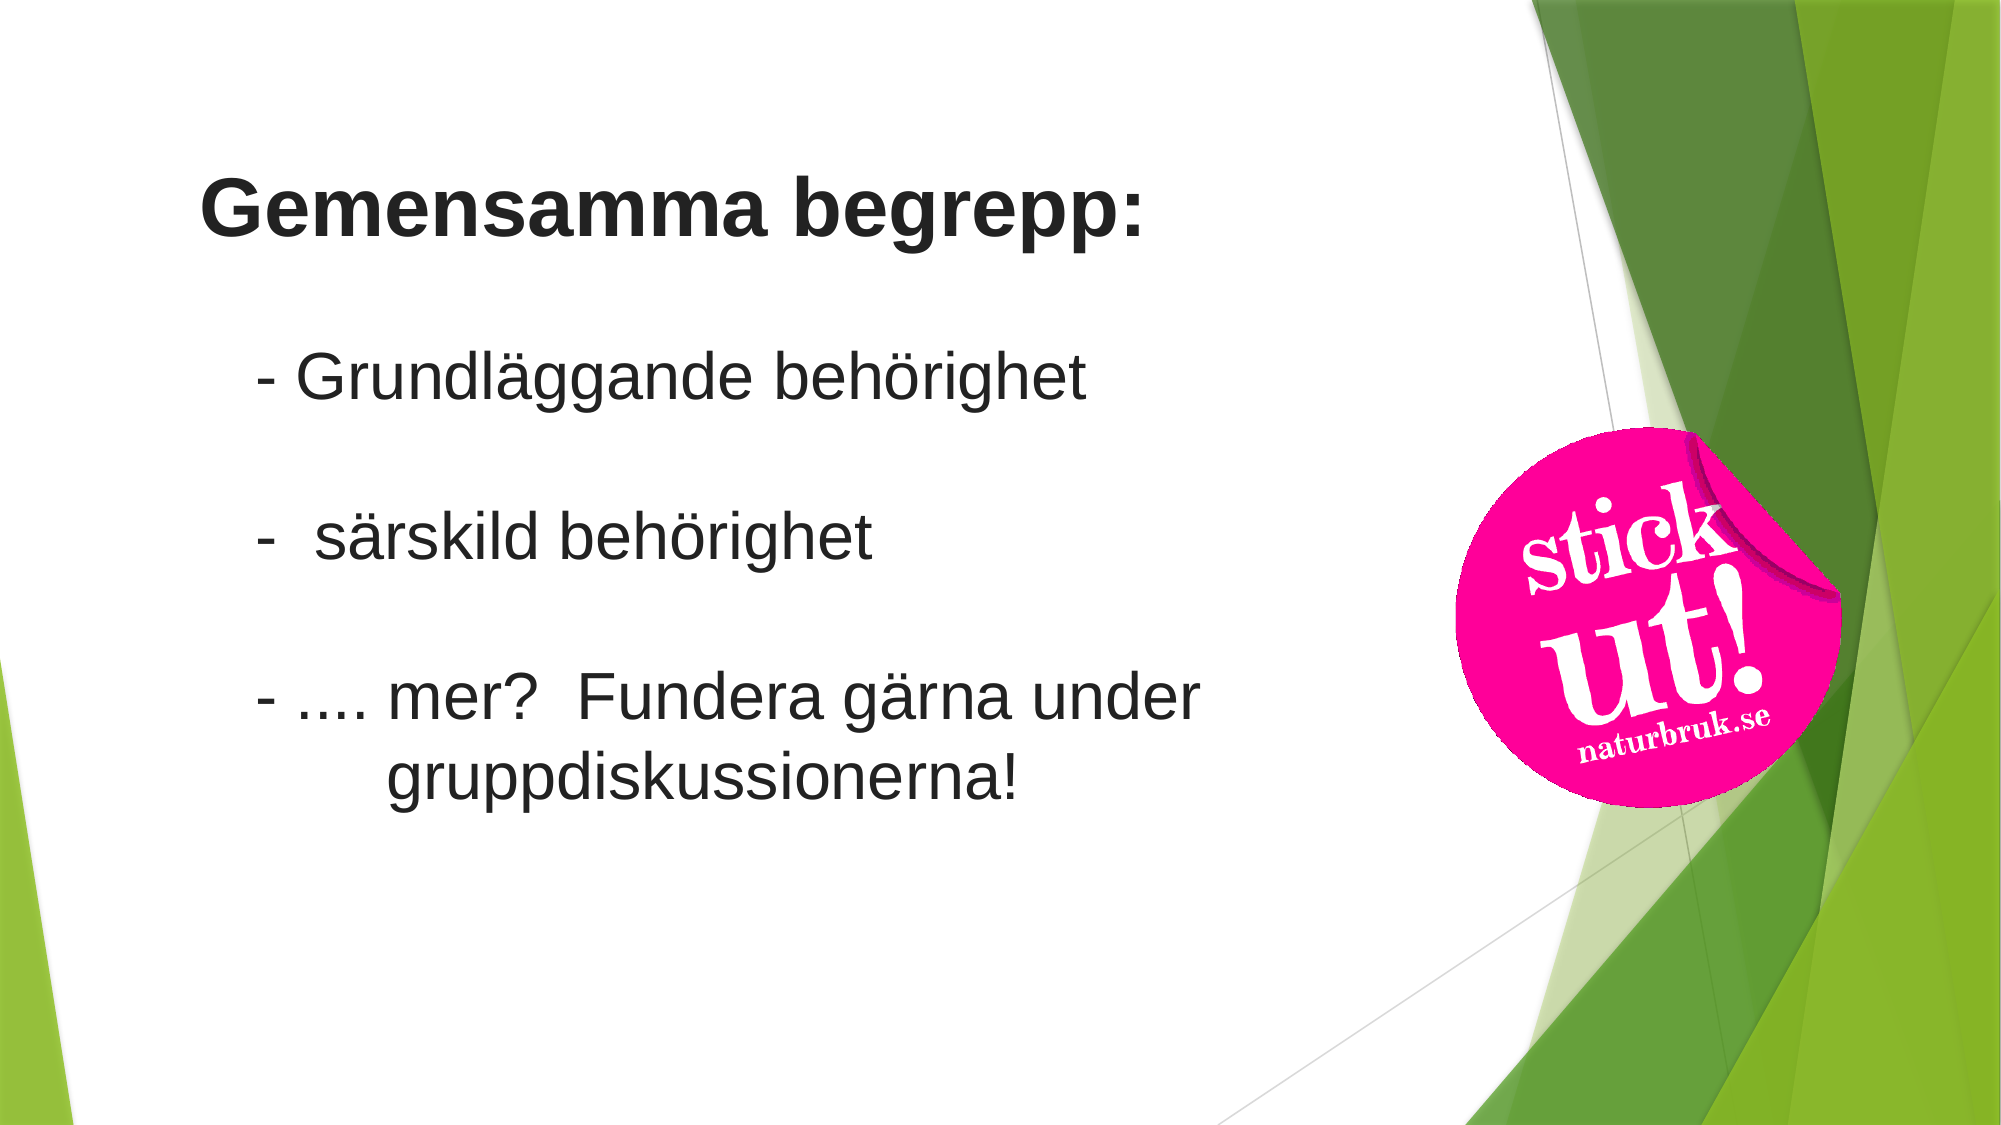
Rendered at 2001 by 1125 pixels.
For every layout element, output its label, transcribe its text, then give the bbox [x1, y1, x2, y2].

text_box Gemensamma begrepp: - Grundläggande behörighet - särskild behörighet - .... mer? Fundera gärna under gruppdiskussionerna! [184, 145, 1548, 821]
picture [1432, 402, 1858, 828]
